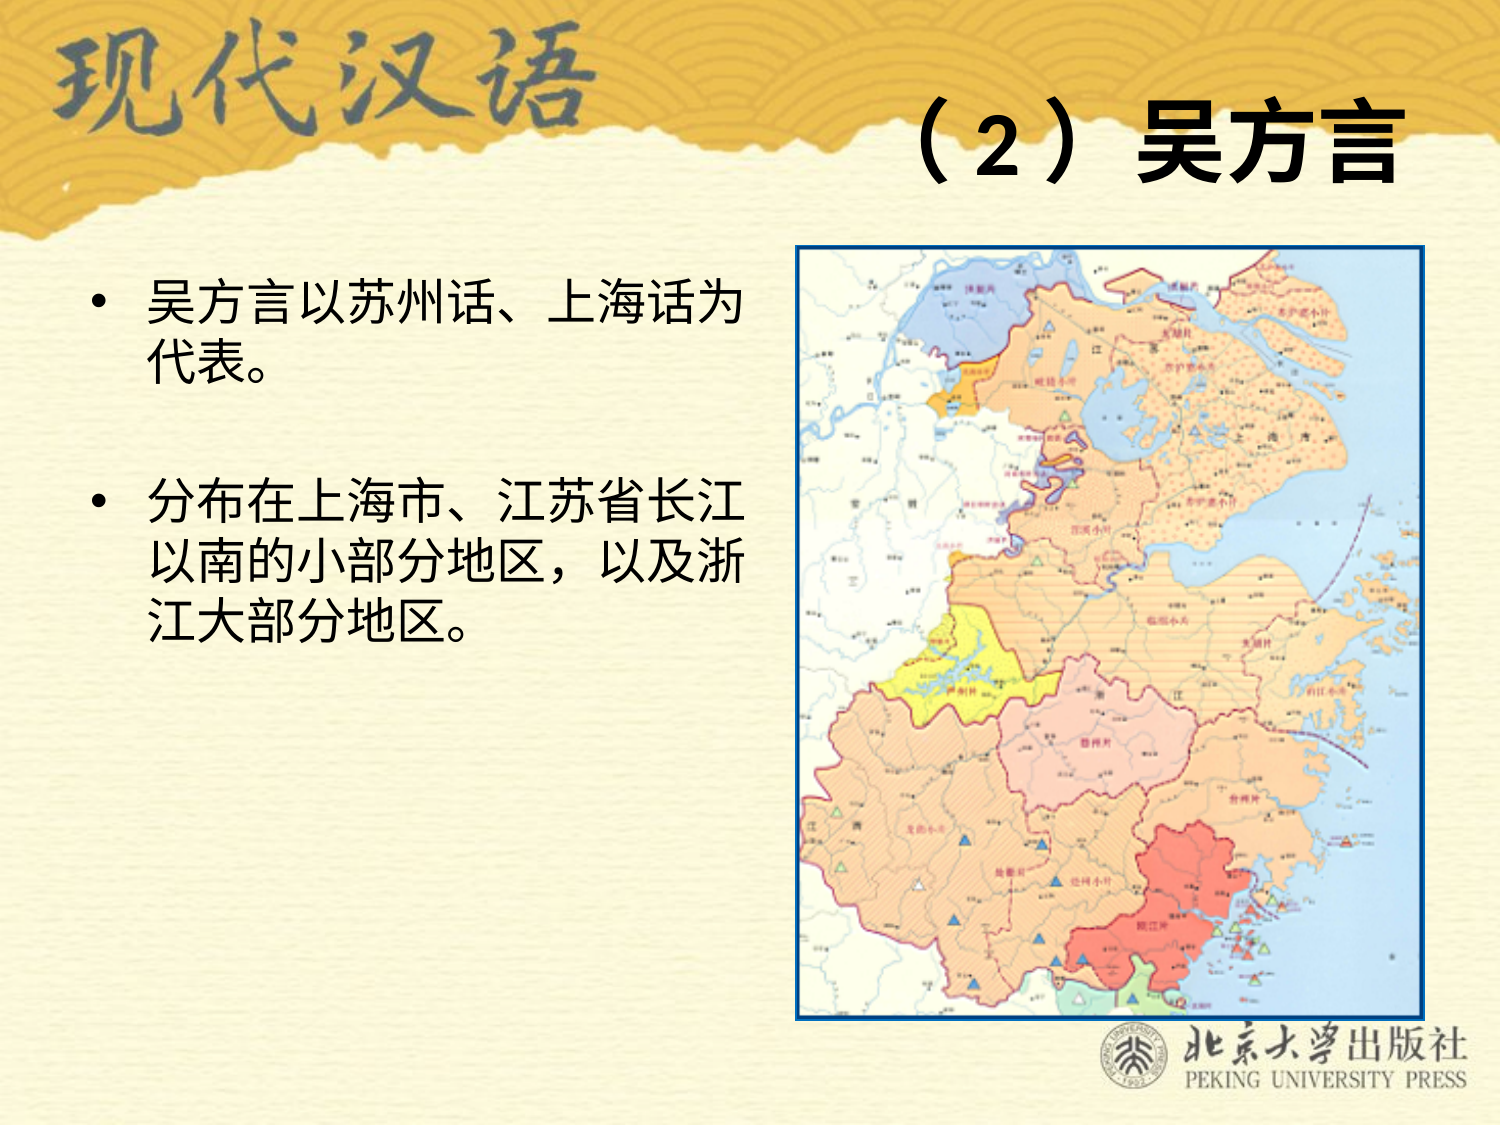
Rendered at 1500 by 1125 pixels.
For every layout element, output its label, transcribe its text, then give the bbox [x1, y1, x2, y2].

picture [796, 245, 1424, 1020]
list 吴方言以苏州话、上海话为代表。 分布在上海市、江苏省长江以南的小部分地区，以及浙江大部分地区。 [74, 262, 791, 1006]
title （2）吴方言 [74, 44, 1426, 233]
